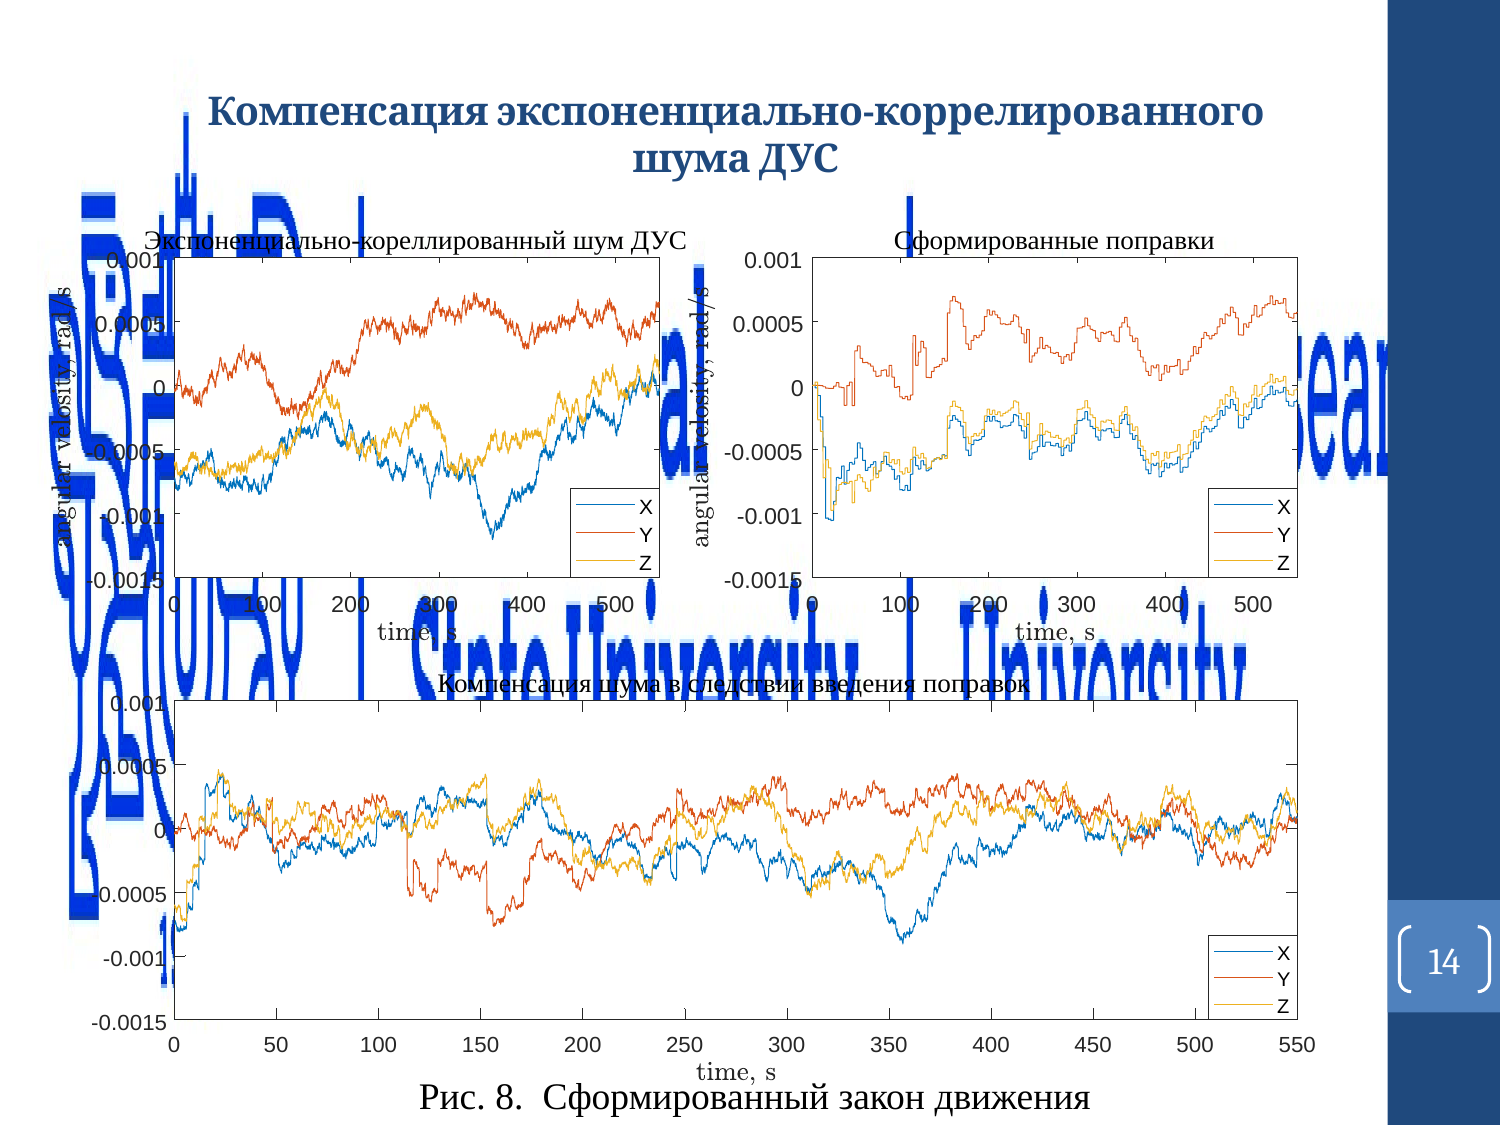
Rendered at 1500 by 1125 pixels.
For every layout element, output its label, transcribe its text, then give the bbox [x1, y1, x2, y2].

text_box Рис. 8. Сформированный закон движения [395, 1093, 1115, 1125]
slide_number 14 [1397, 925, 1492, 994]
picture [0, 0, 1387, 1125]
list Компенсация экспоненциально-коррелированного шума ДУС [19, 78, 1396, 190]
